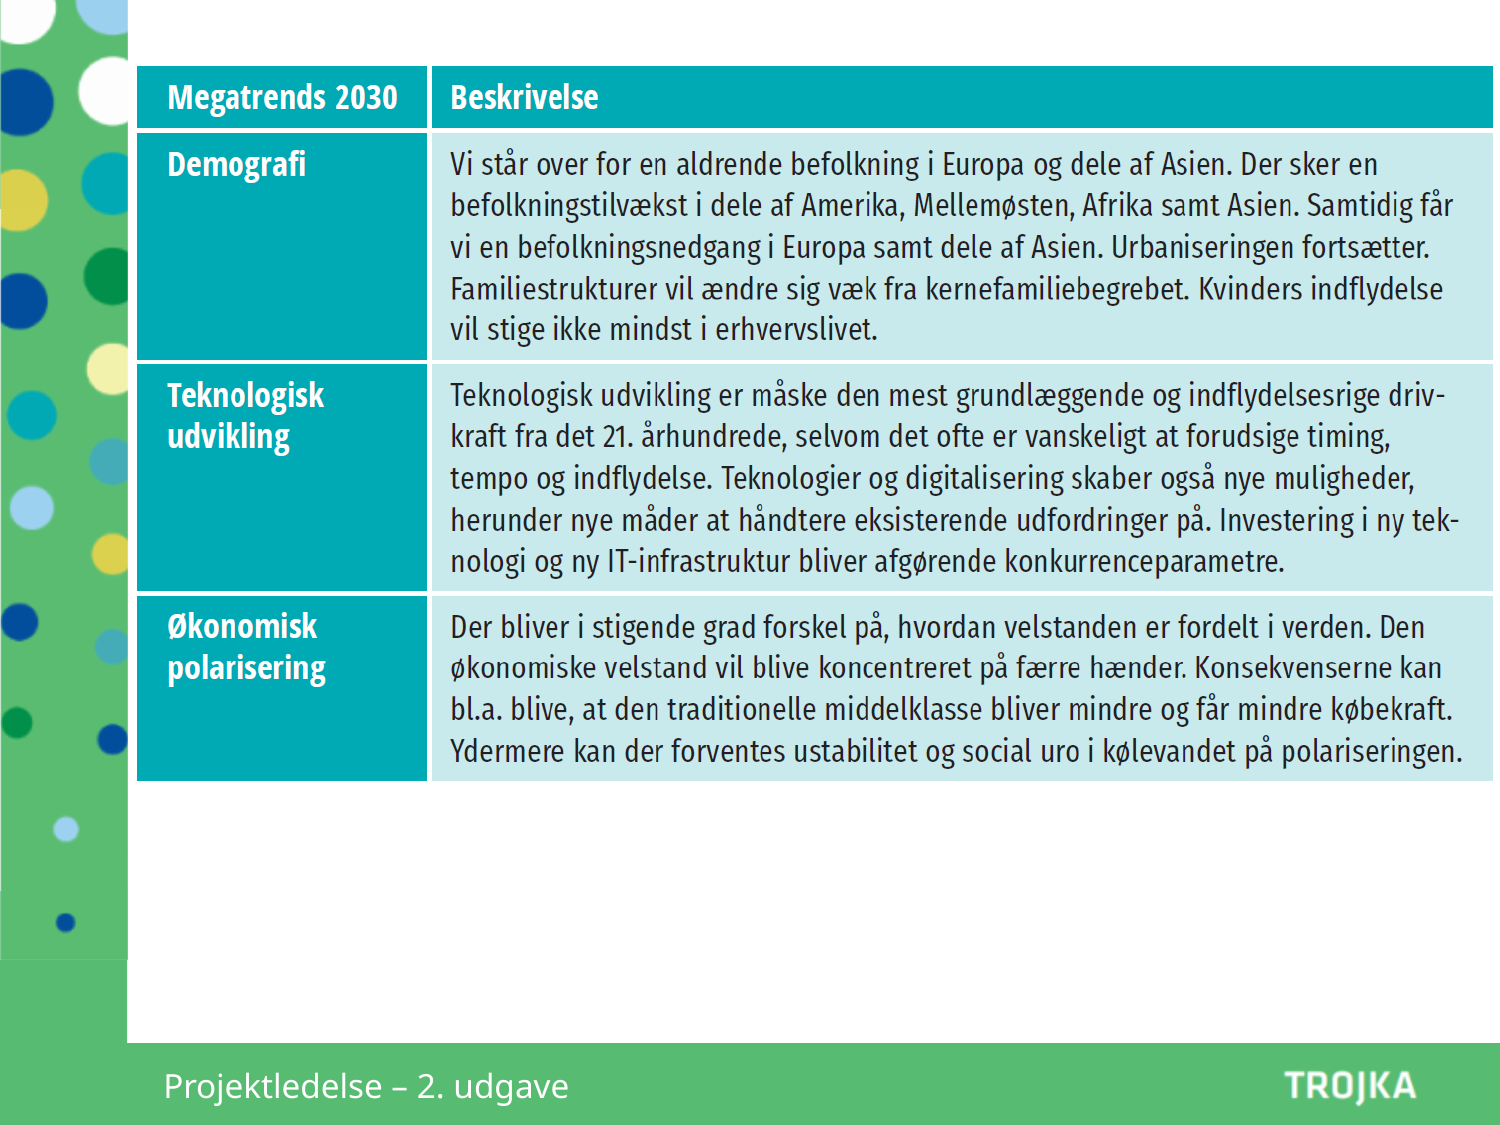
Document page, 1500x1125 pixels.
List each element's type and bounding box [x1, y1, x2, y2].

picture [129, 57, 1500, 785]
picture [1, 0, 127, 959]
picture [0, 960, 1500, 1125]
